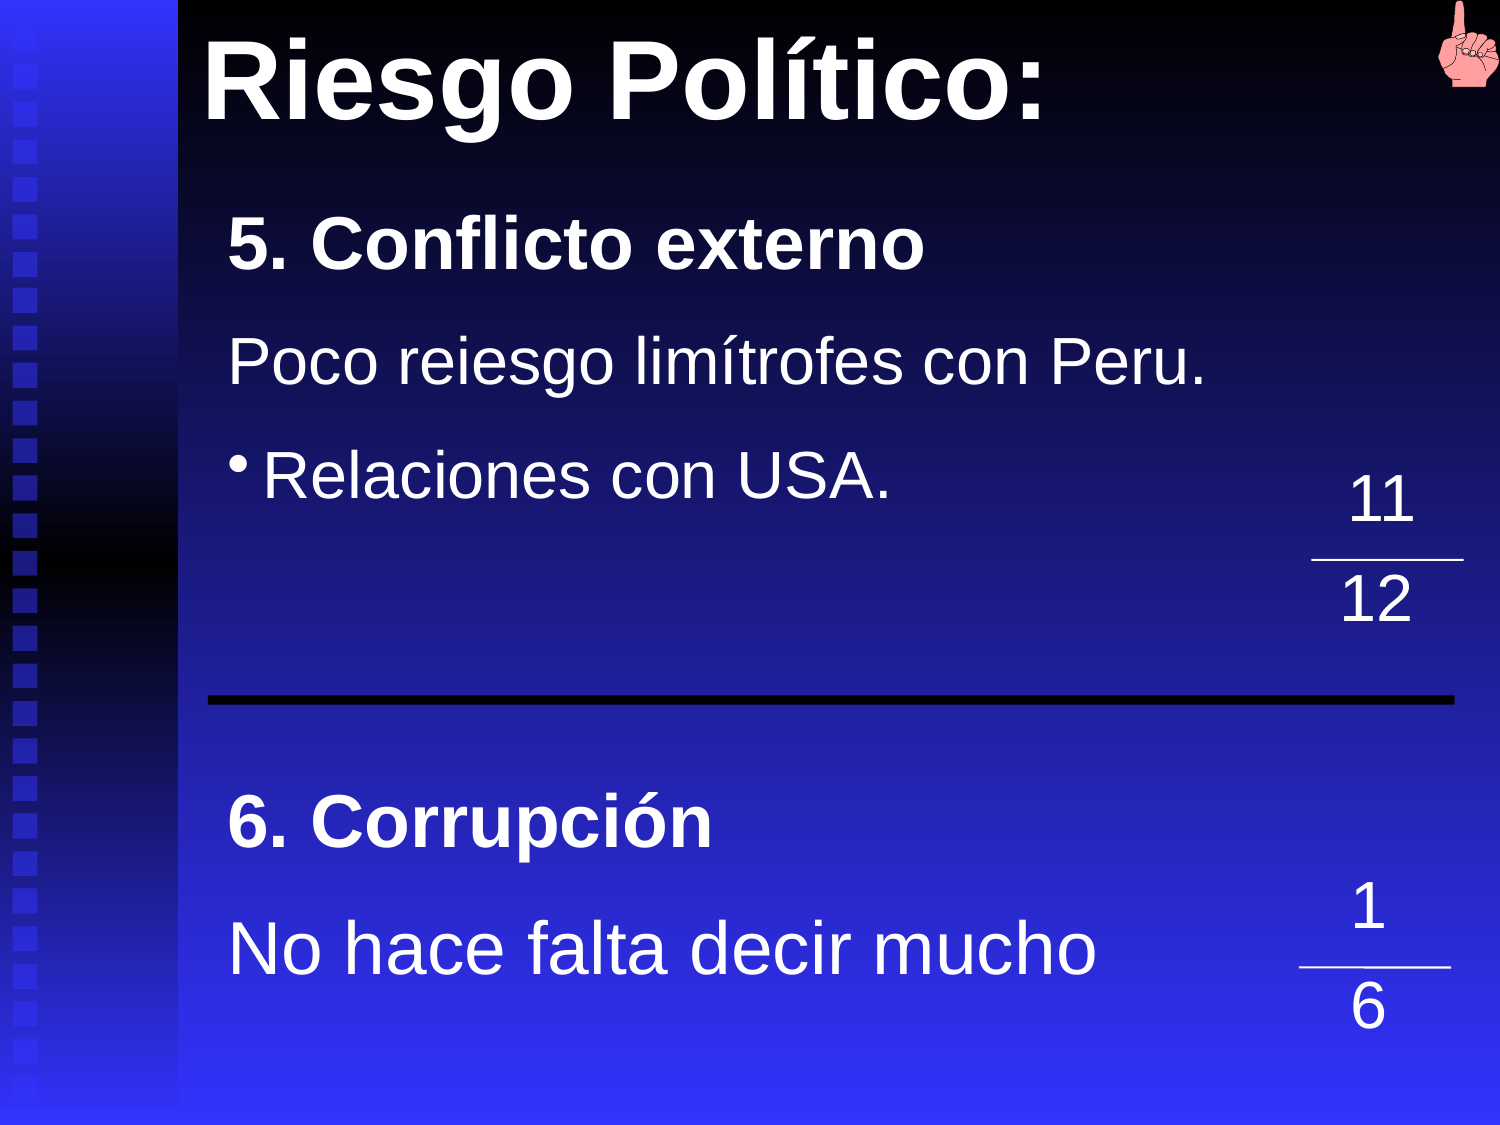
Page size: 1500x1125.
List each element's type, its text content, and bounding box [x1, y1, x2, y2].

text_box Riesgo Político: [186, 0, 1066, 150]
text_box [1299, 854, 1451, 1055]
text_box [1437, 0, 1500, 88]
text_box 5. Conflicto externo Poco reiesgo limítrofes con Peru. Relaciones con USA. [212, 187, 1500, 519]
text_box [1312, 447, 1463, 647]
text_box 6. Corrupción No hace falta decir mucho [212, 637, 1500, 998]
